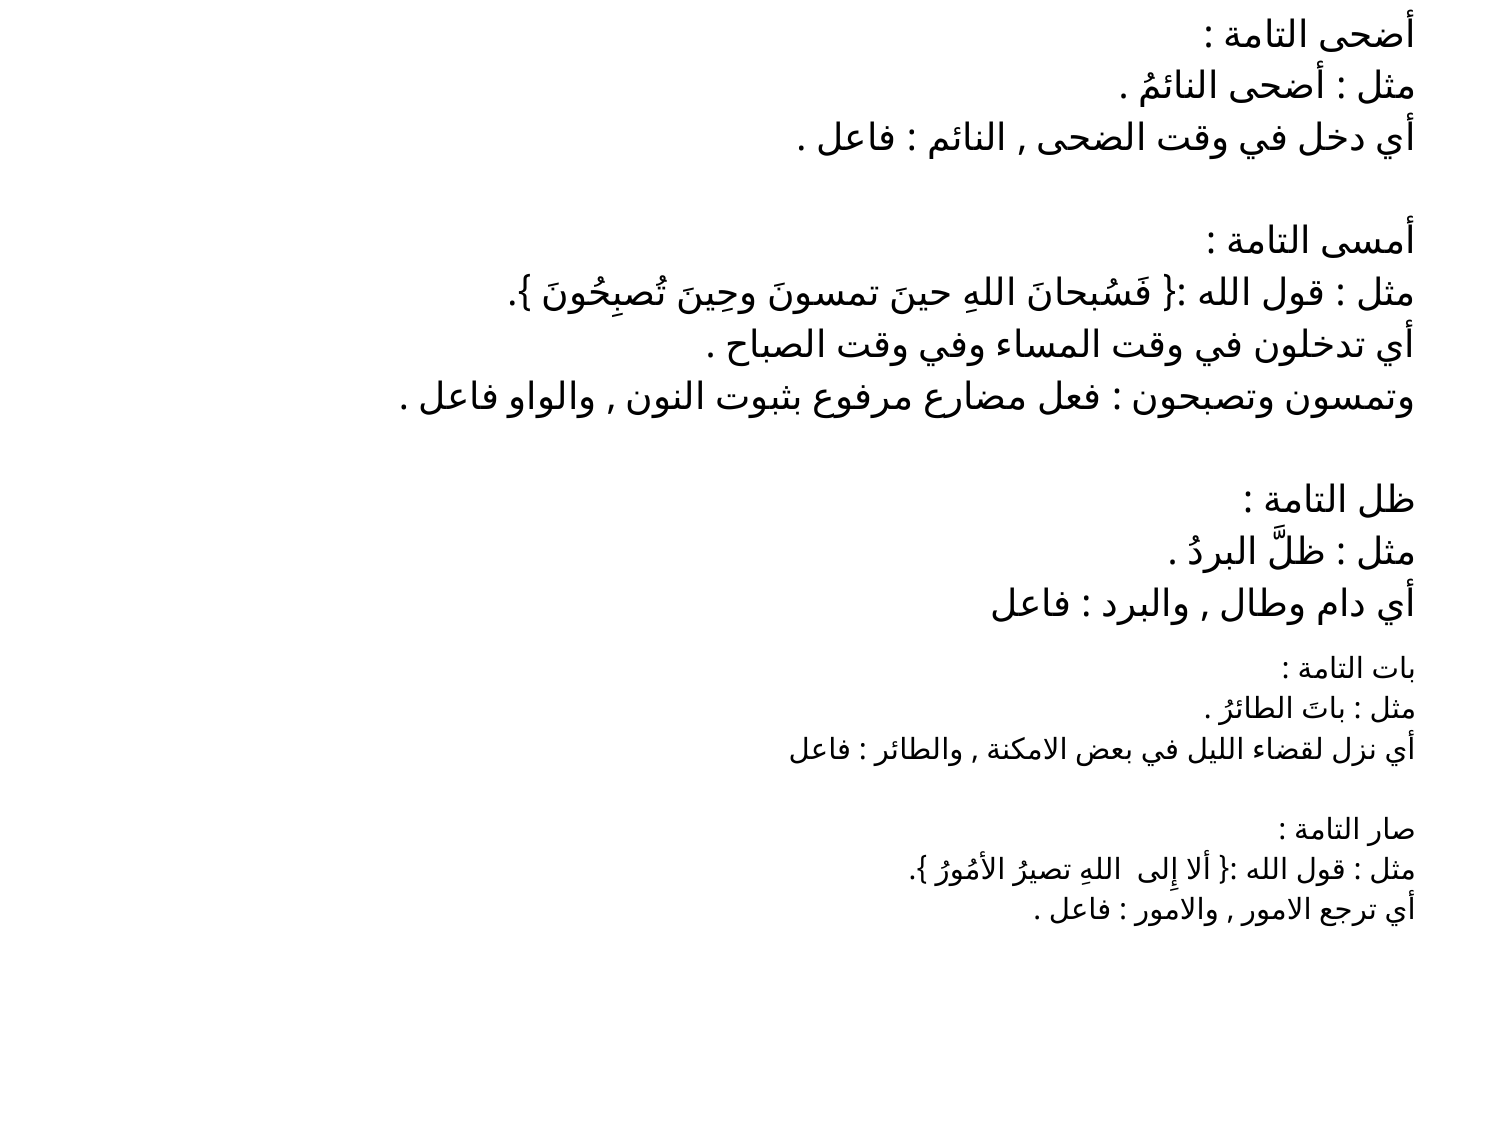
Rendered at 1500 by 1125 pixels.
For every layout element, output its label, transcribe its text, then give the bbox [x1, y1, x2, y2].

text_box أضحى التامة : مثل : أضحى النائمُ . أي دخل في وقت الضحى , النائم : فاعل . أمسى التامة : مثل : قول الله :{ فَسُبحانَ اللهِ حينَ تمسونَ وحِينَ تُصبِحُونَ }. أي تدخلون في وقت المساء وفي وقت الصباح . وتمسون وتصبحون : فعل مضارع مرفوع بثبوت النون , والواو فاعل . ظل التامة : مثل : ظلَّ البردُ . أي دام وطال , والبرد : فاعل بات التامة : مثل : باتَ الطائرُ . أي نزل لقضاء الليل في بعض الامكنة , والطائر : فاعل صار التامة : مثل : قول الله :{ ألا إِلى اللهِ تصيرُ الأمُورُ }. أي ترجع الامور , والامور : فاعل . [5, 0, 1500, 1014]
